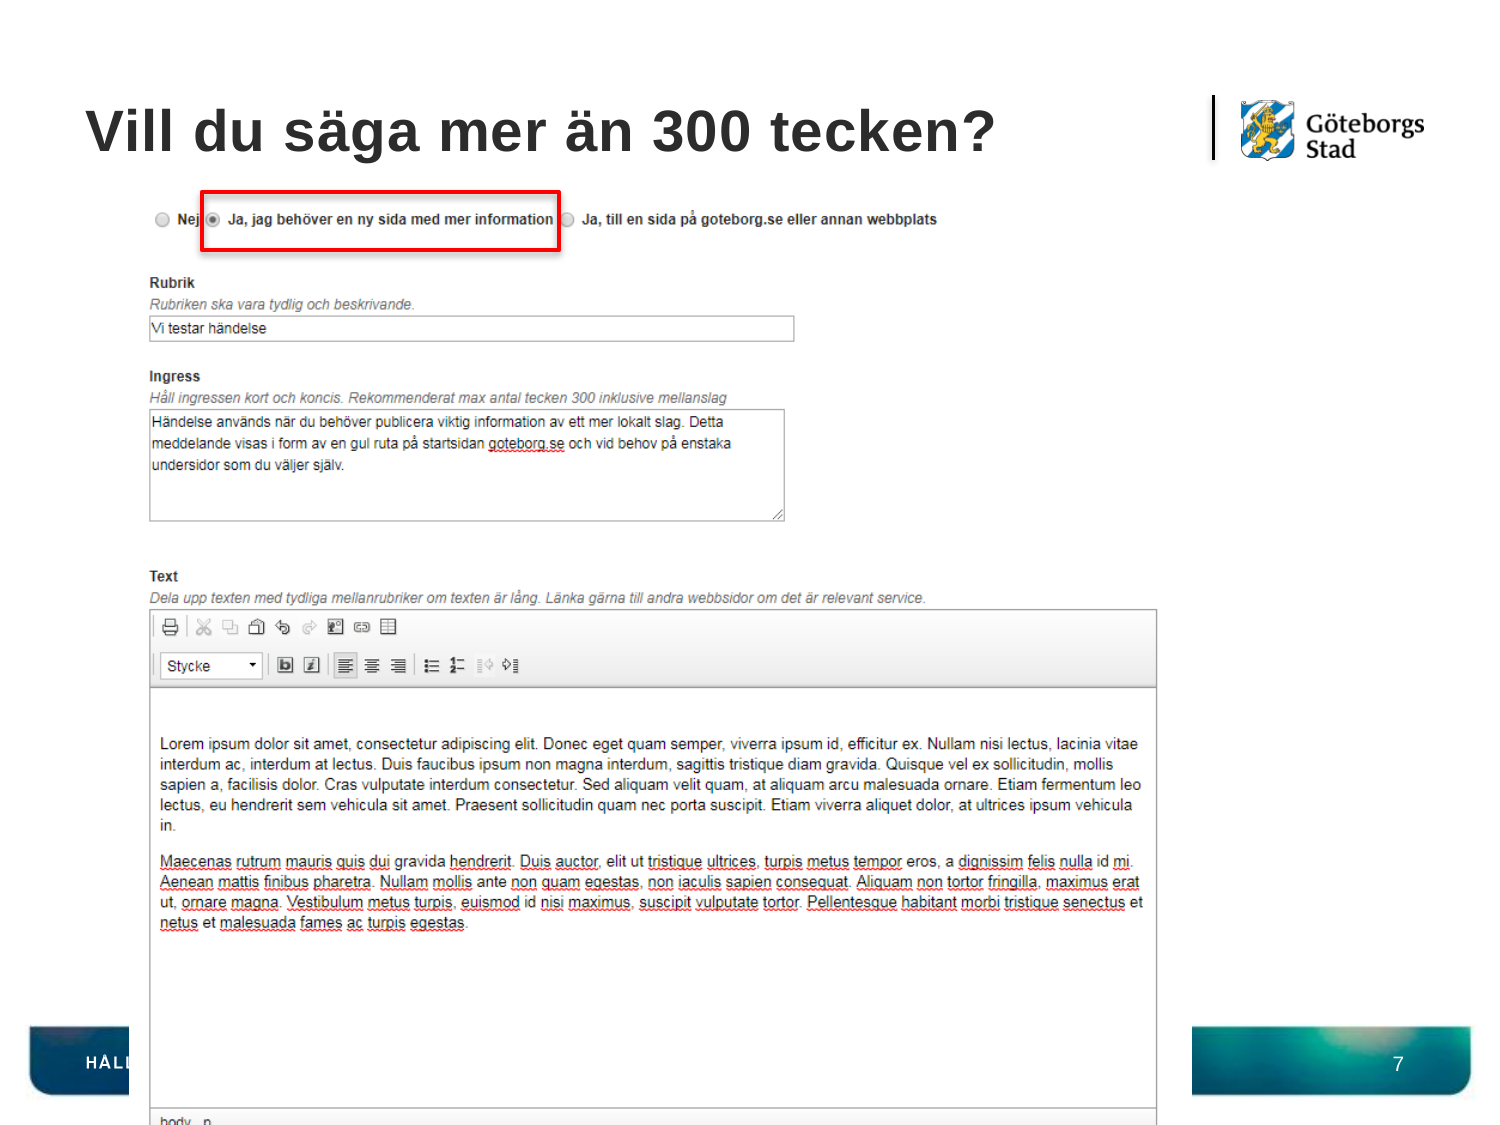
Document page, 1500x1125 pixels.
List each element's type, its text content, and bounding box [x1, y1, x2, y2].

picture [0, 191, 1500, 1125]
picture [1241, 100, 1424, 161]
title Vill du säga mer än 300 tecken? [85, 78, 1192, 192]
slide_number 7 [1361, 1028, 1436, 1097]
